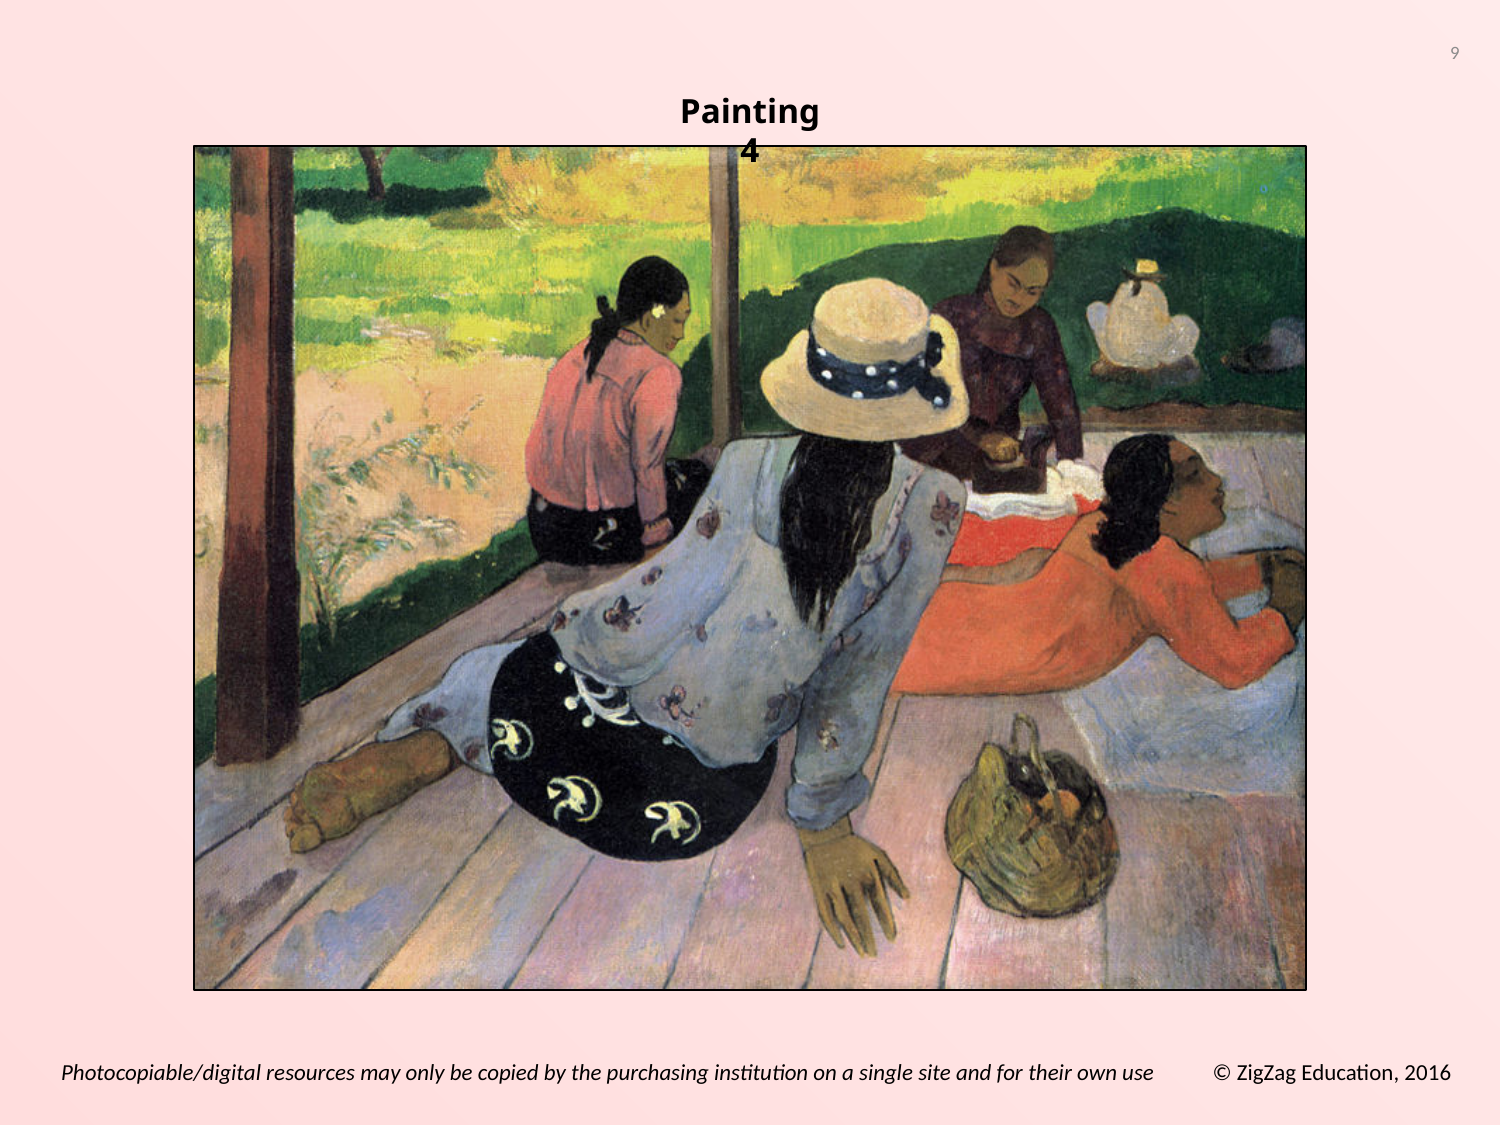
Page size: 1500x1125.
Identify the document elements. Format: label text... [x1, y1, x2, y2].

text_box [194, 82, 1306, 989]
slide_number 9 [1137, 22, 1475, 83]
